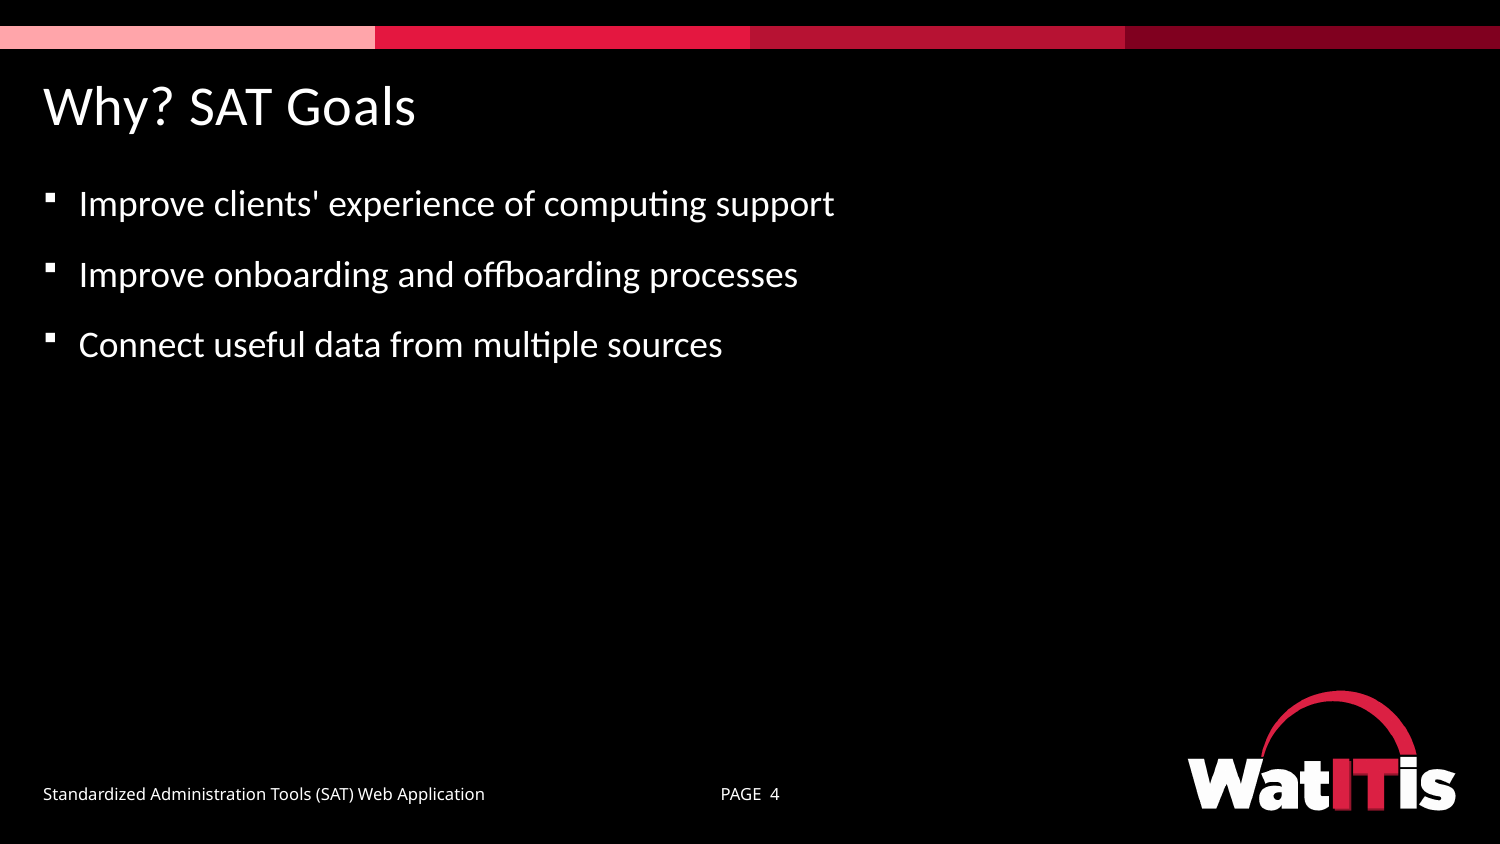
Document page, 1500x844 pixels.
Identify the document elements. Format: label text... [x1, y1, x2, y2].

footer Standardized Administration Tools (SAT) Web Application [31, 779, 675, 811]
list Improve clients' experience of computing support Improve onboarding and offboarding processes Connect useful data from multiple sources [31, 173, 1456, 740]
title Why? SAT Goals [31, 53, 1456, 164]
picture [0, 26, 1500, 49]
picture [1187, 740, 1456, 811]
slide_number PAGE 4 [687, 779, 813, 811]
